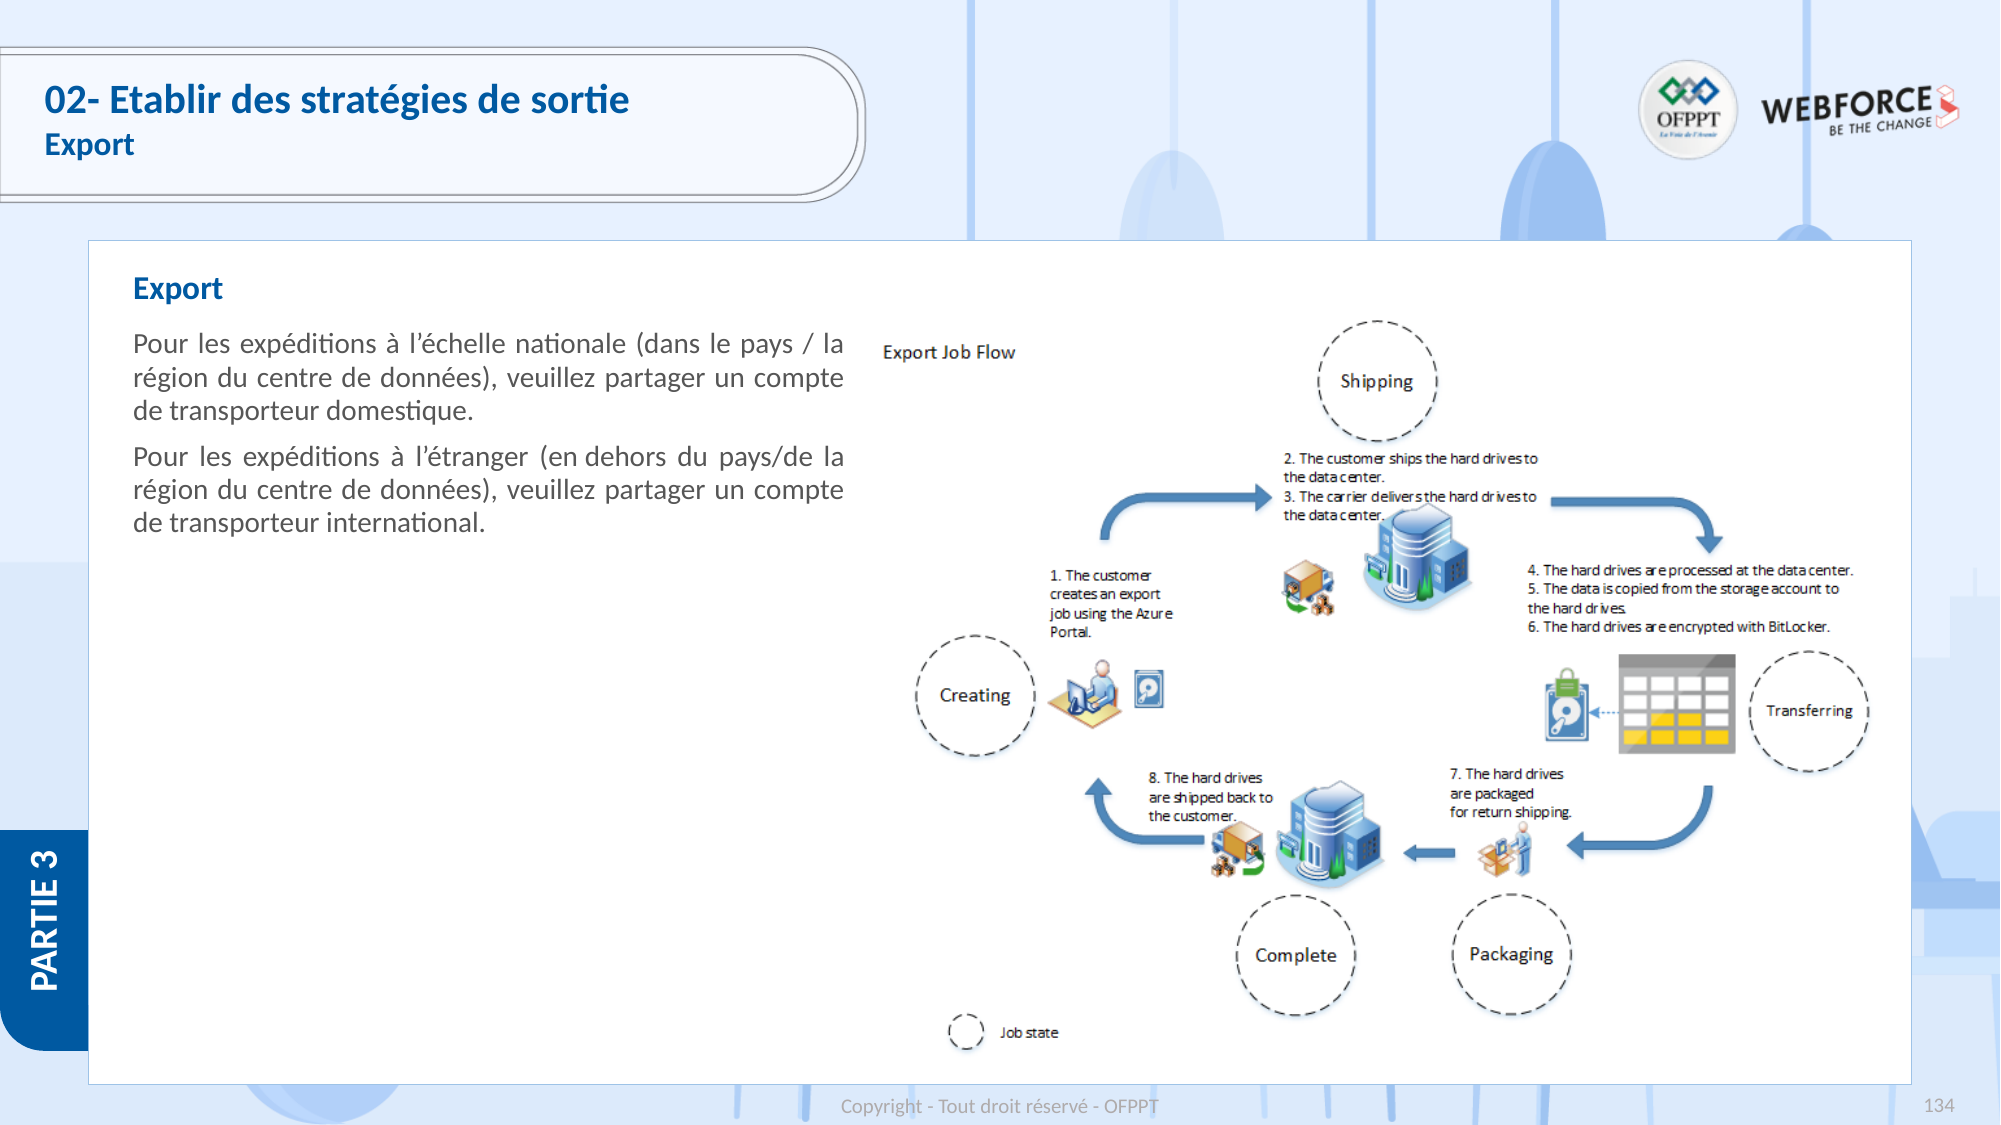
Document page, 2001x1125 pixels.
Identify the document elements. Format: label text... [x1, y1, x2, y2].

picture [0, 0, 2000, 1125]
picture [871, 318, 1876, 1059]
title 02- Etablir des stratégies de sortie [29, 65, 863, 119]
list Export [29, 119, 863, 192]
list Pour les expéditions à l’échelle nationale (dans le pays / la région du centre de données), veuillez partager un compte de transporteur domestique. Pour les expéditions à l’étranger (en dehors du pays/de la région du centre de données), veuillez partager un compte de transporteur international. [118, 318, 860, 1060]
list Export [118, 265, 1881, 318]
